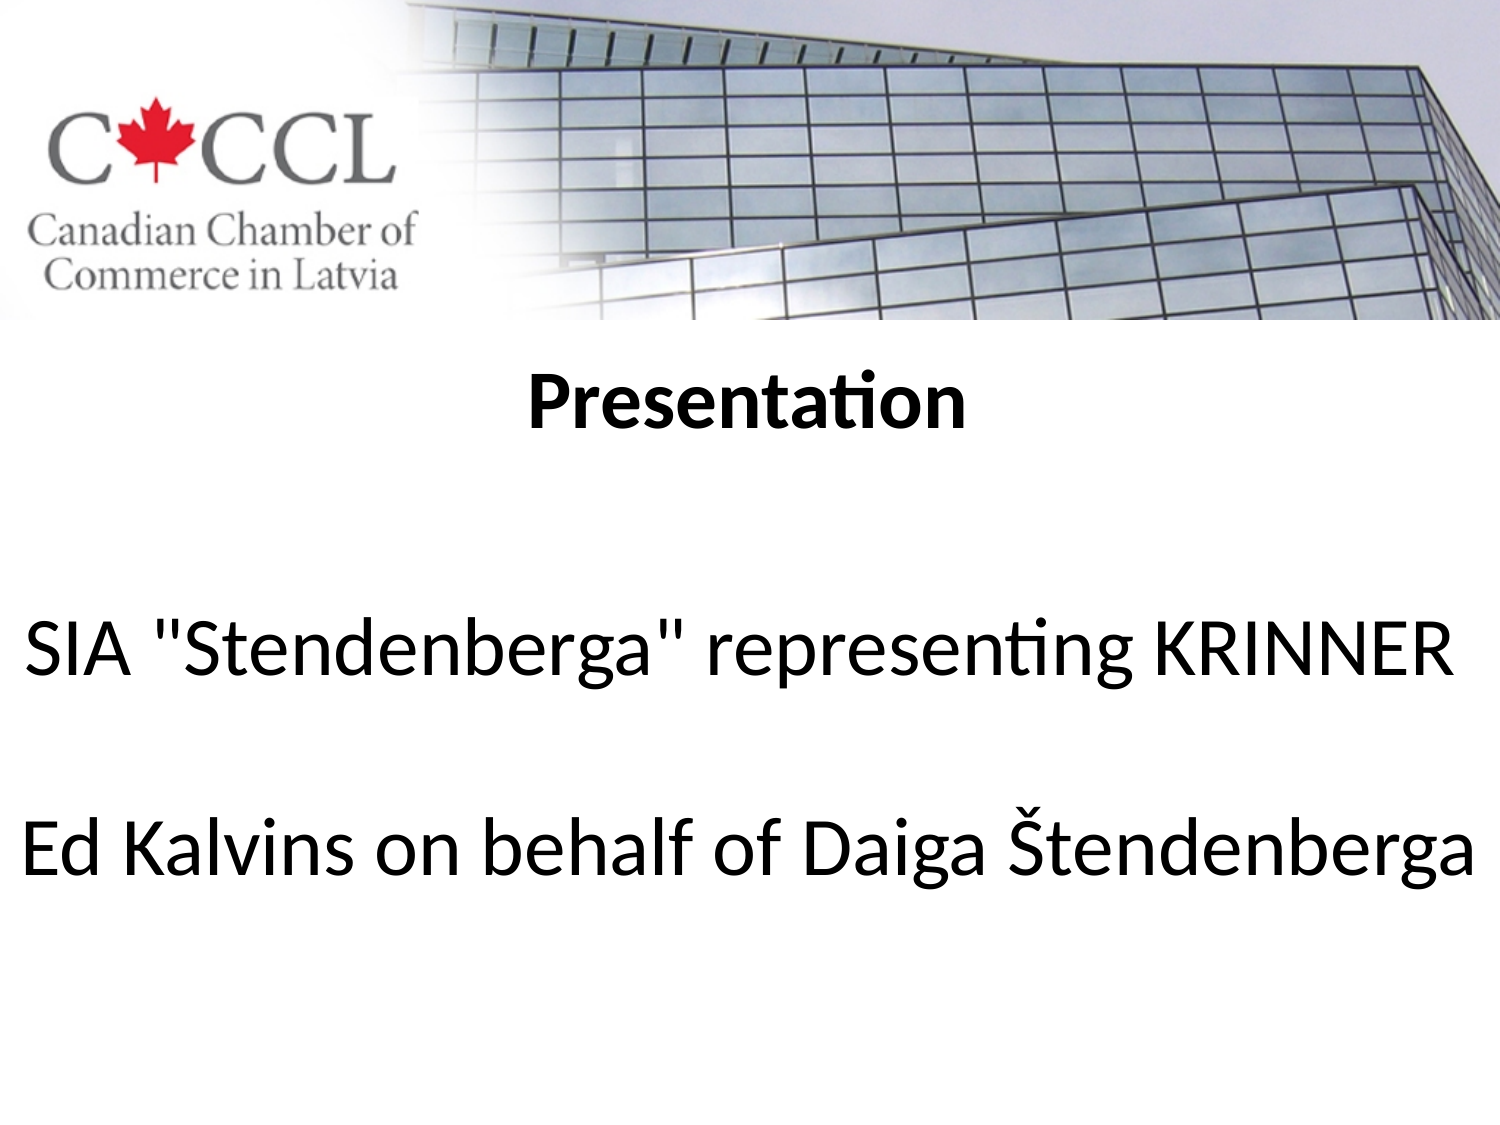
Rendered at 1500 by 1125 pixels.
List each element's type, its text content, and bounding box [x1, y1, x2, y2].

title Presentation [54, 329, 1442, 471]
picture [0, 0, 1500, 320]
text_box SIA "Stendenberga" representing KRINNER Ed Kalvins on behalf of Daiga Štendenberga [0, 584, 1500, 900]
